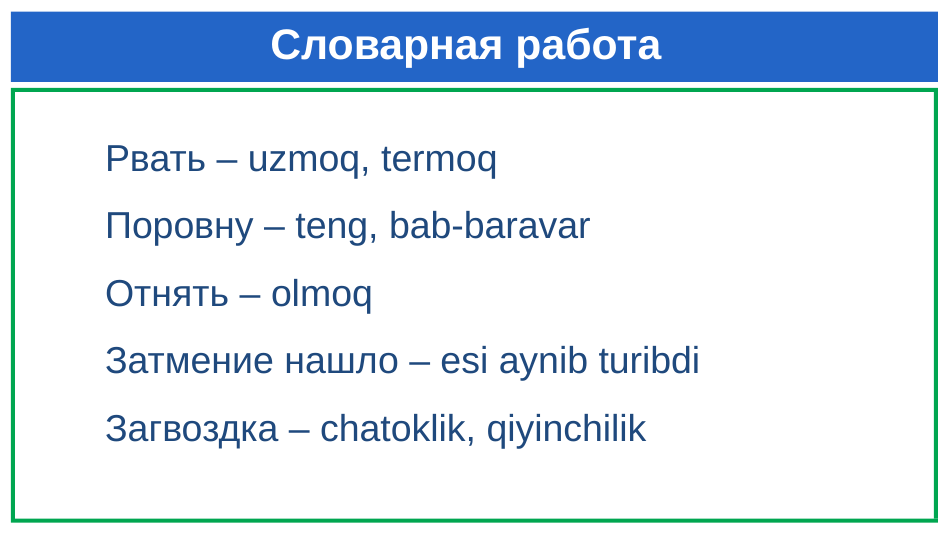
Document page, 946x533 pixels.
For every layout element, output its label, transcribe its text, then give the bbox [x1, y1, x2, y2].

text_box Рвать – uzmoq, termoq Поровну – teng, bab-baravar Отнять – olmoq Затмение нашло – esi aynib turibdi Загвоздка – chatoklik, qiyinchilik [90, 103, 836, 456]
title Словарная работа [35, 16, 897, 69]
